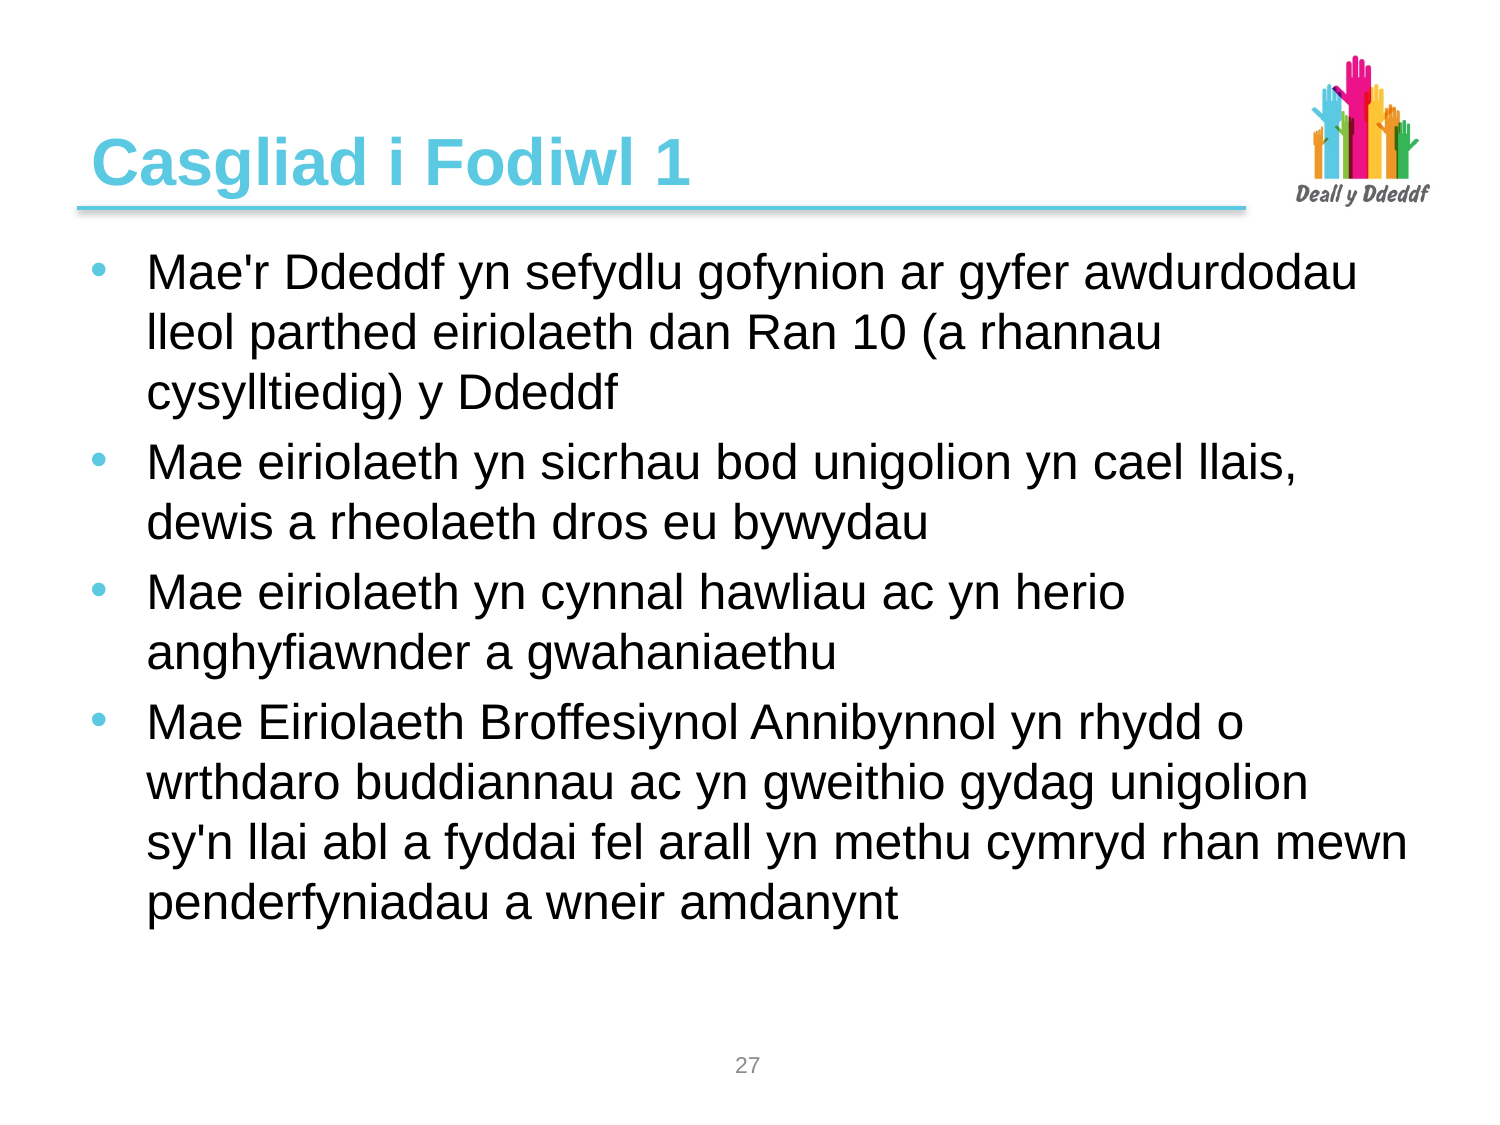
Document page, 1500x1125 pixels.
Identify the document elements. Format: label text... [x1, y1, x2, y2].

slide_number 26 [572, 1034, 923, 1095]
list Mae'r Ddeddf yn sefydlu gofynion ar gyfer awdurdodau lleol parthed eiriolaeth dan Ran 10 (a rhannau cysylltiedig) y Ddeddf Mae eiriolaeth yn sicrhau bod unigolion yn cael llais, dewis a rheolaeth dros eu bywydau Mae eiriolaeth yn cynnal hawliau ac yn herio anghyfiawnder a gwahaniaethu Mae Eiriolaeth Broffesiynol Annibynnol yn rhydd o wrthdaro buddiannau ac yn gweithio gydag unigolion sy'n llai abl a fyddai fel arall yn methu cymryd rhan mewn penderfyniadau a wneir amdanynt [74, 231, 1426, 975]
picture [1259, 42, 1464, 220]
title Casgliad i Fodiwl 1 [76, 42, 1247, 207]
